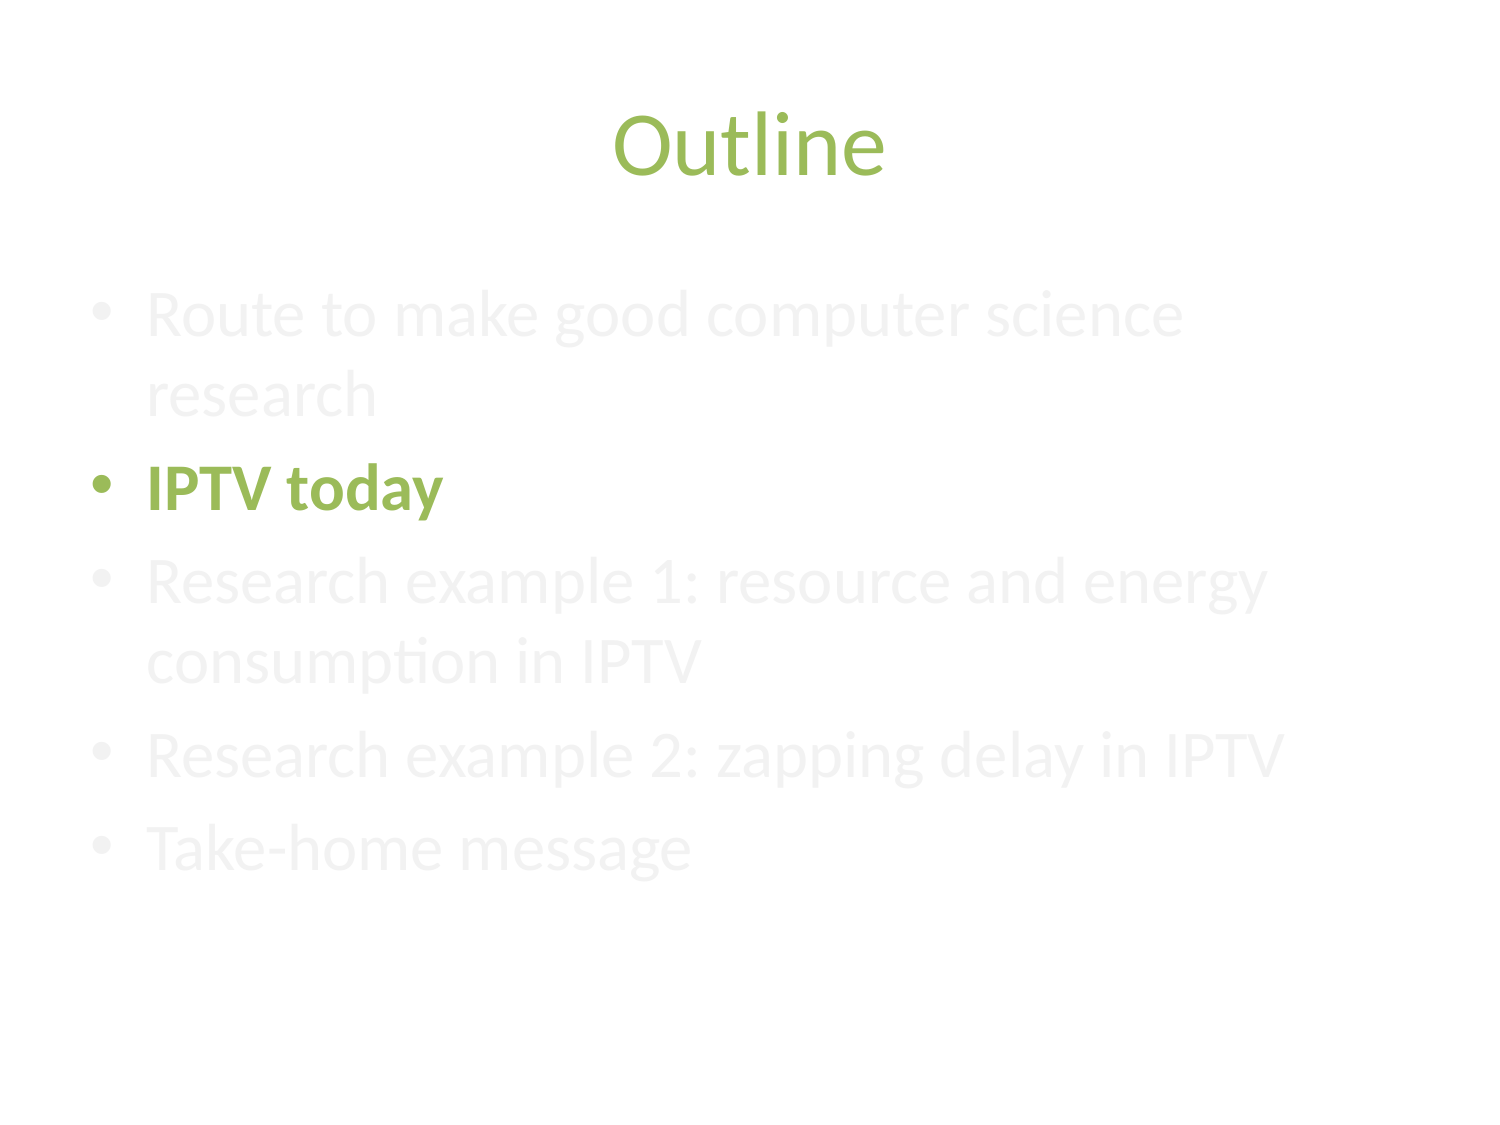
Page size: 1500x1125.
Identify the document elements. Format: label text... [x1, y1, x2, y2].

title Outline [75, 45, 1425, 233]
list Route to make good computer science research IPTV today Research example 1: resource and energy consumption in IPTV Research example 2: zapping delay in IPTV Take-home message [75, 262, 1425, 1005]
